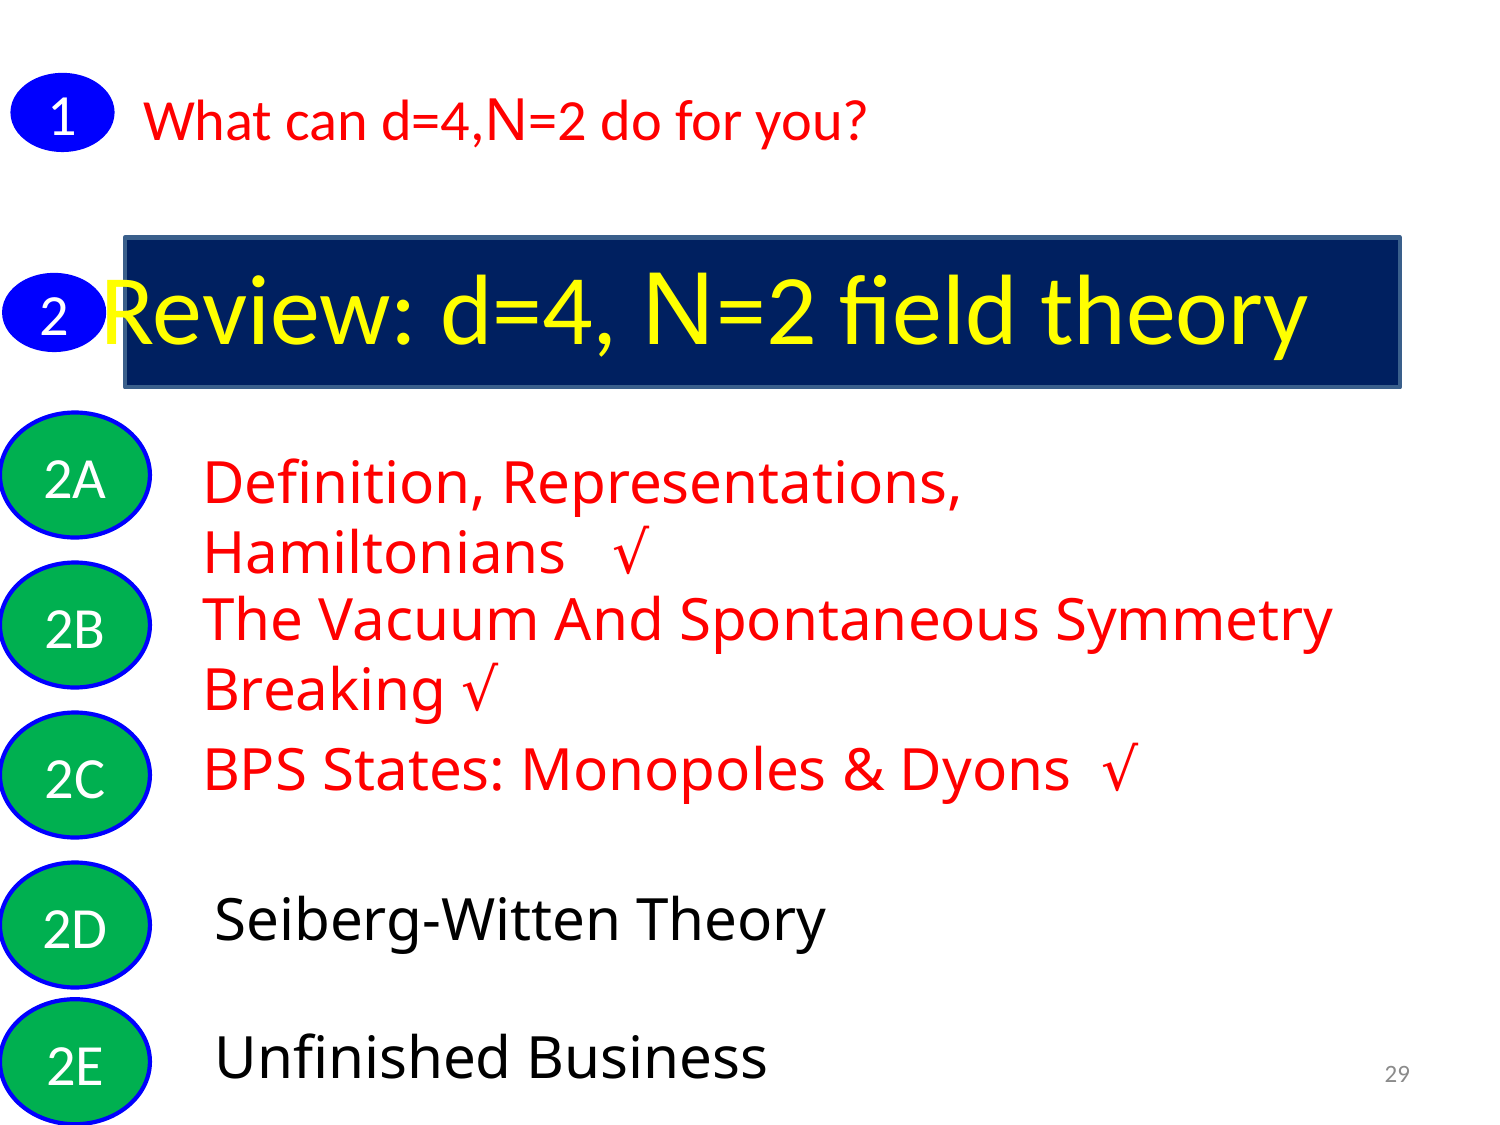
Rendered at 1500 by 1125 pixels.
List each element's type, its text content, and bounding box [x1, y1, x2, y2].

text_box Unfinished Business [200, 1012, 1303, 1098]
text_box 1 [10, 72, 115, 153]
text_box The Vacuum And Spontaneous Symmetry Breaking √ [187, 574, 1475, 725]
text_box Review: d=4, N=2 field theory [85, 237, 1460, 373]
text_box Definition, Representations, Hamiltonians √ [187, 437, 1290, 574]
text_box 2A [0, 410, 153, 540]
text_box [123, 373, 1402, 389]
text_box BPS States: Monopoles & Dyons √ [187, 725, 1475, 810]
text_box 2 [2, 272, 107, 353]
slide_number 29 [1074, 1042, 1425, 1103]
text_box 2D [0, 860, 153, 990]
text_box What can d=4,N=2 do for you? [128, 75, 899, 160]
text_box 2B [0, 560, 153, 690]
text_box 2E [0, 997, 153, 1125]
text_box 2C [0, 710, 153, 840]
text_box Seiberg-Witten Theory [200, 875, 1303, 960]
